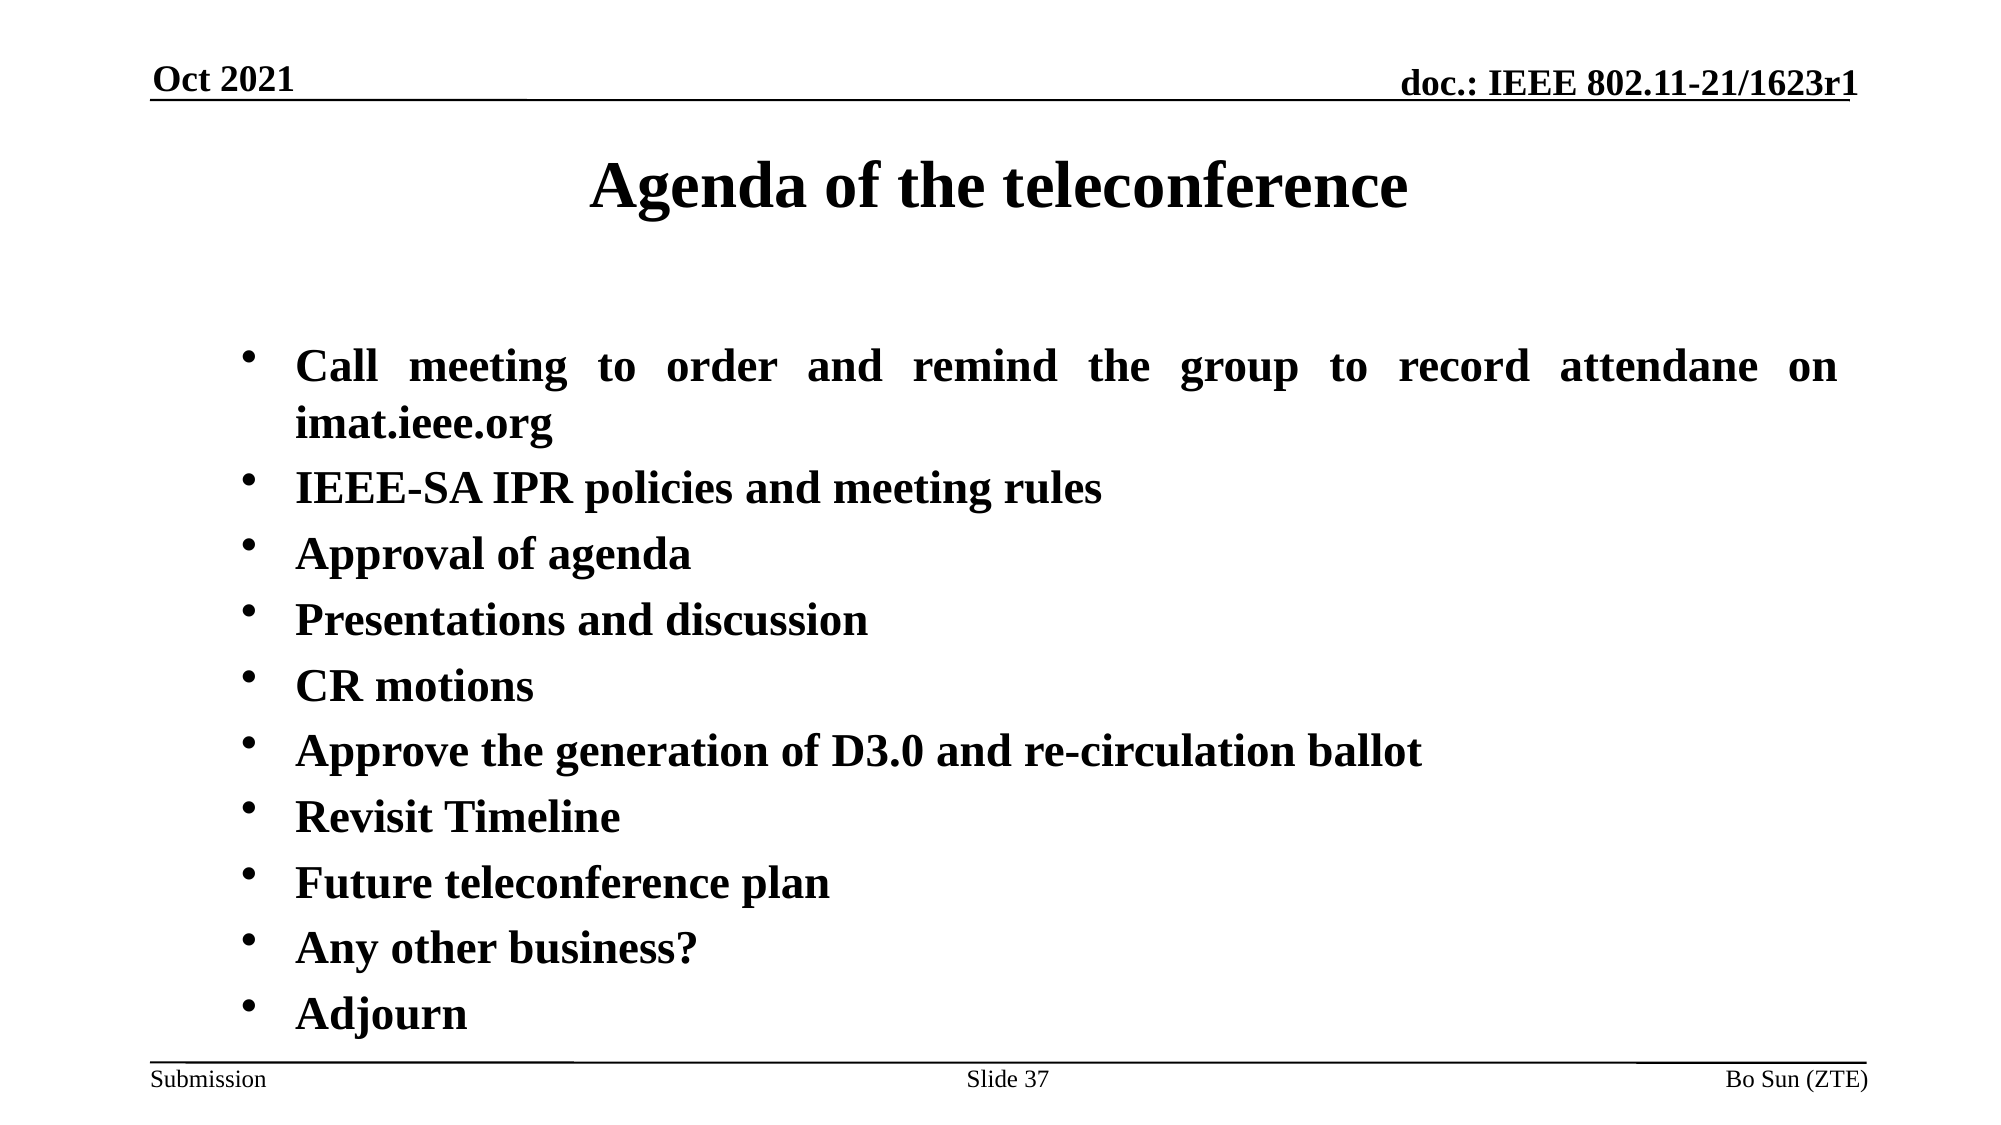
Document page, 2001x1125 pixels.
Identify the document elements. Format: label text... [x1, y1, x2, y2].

text_box Agenda of the teleconference [362, 99, 1638, 262]
text_box Call meeting to order and remind the group to record attendane on imat.ieee.org IEEE-SA IPR policies and meeting rules Approval of agenda Presentations and discussion CR motions Approve the generation of D3.0 and re-circulation ballot Revisit Timeline Future teleconference plan Any other business? Adjourn [225, 327, 1855, 1049]
footer Bo Sun (ZTE) [1171, 1061, 1869, 1093]
slide_number Slide 37 [949, 1061, 1067, 1123]
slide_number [152, 54, 563, 100]
